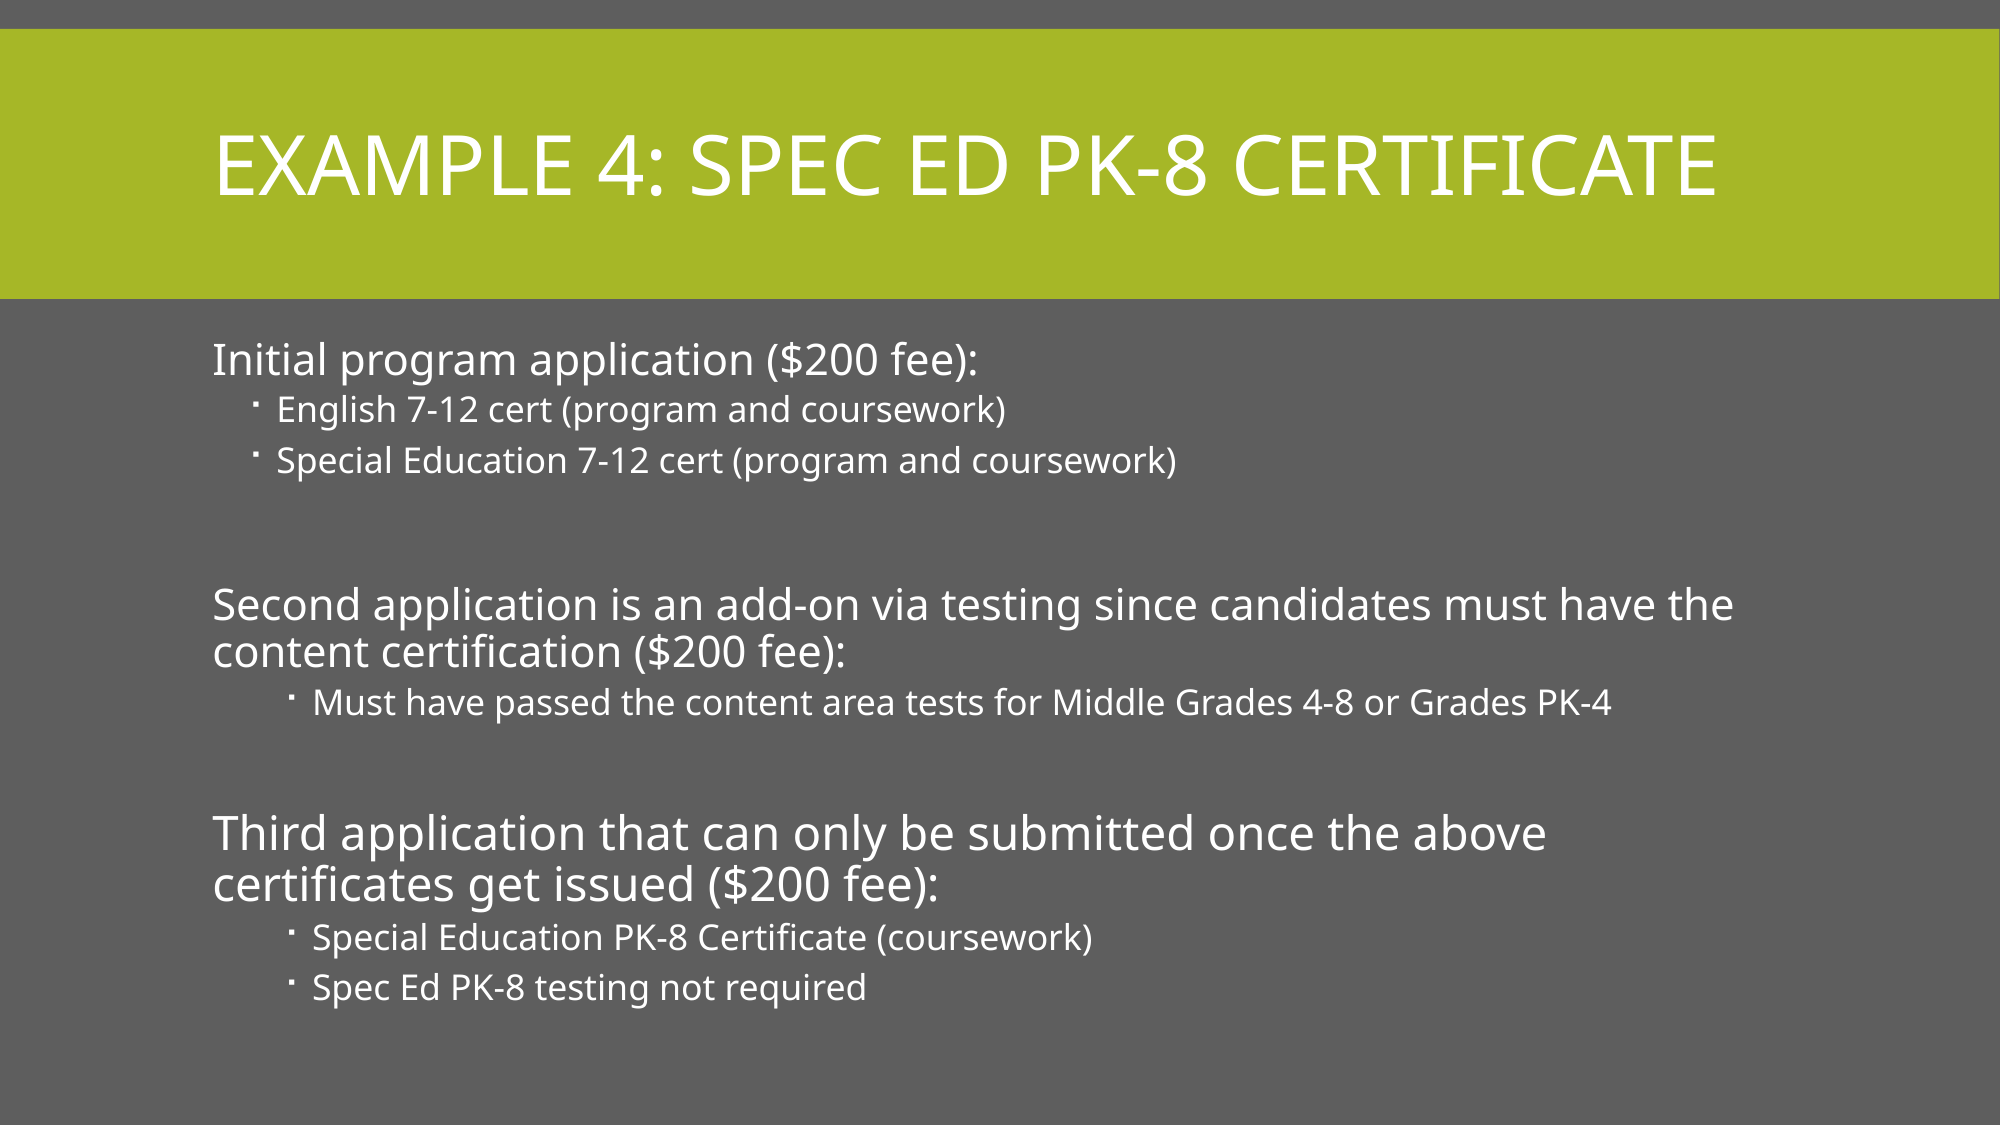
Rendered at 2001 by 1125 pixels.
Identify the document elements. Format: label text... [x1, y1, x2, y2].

list Initial program application ($200 fee): English 7-12 cert (program and coursework) Special Education 7-12 cert (program and coursework) Second application is an add-on via testing since candidates must have the content certification ($200 fee): Must have passed the content area tests for Middle Grades 4-8 or Grades PK-4 Third application that can only be submitted once the above certificates get issued ($200 fee): Special Education PK-8 Certificate (coursework) Spec Ed PK-8 testing not required [197, 329, 1803, 1020]
title Example 4: spec ed PK-8 CERTIFICATE [197, 46, 1803, 295]
